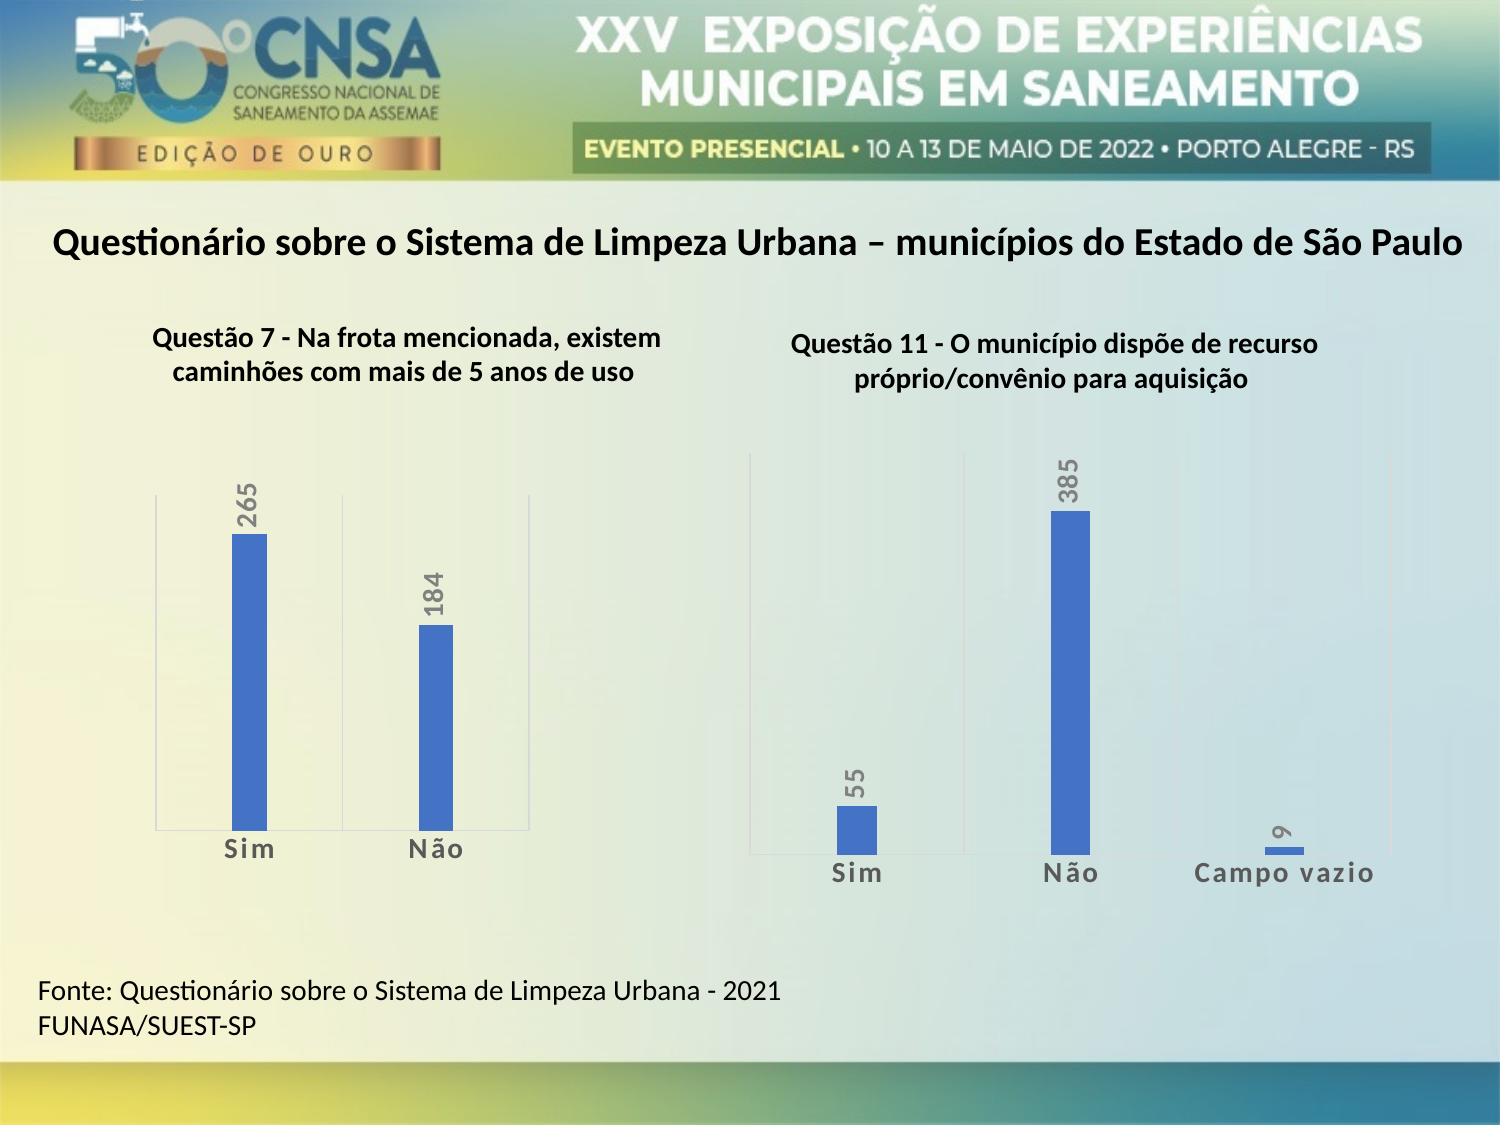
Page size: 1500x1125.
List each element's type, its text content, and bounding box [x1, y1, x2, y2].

text_box Fonte: Questionário sobre o Sistema de Limpeza Urbana - 2021 FUNASA/SUEST-SP [23, 964, 1175, 1049]
text_box Questão 11 - O município dispõe de recurso próprio/convênio para aquisição [759, 316, 1351, 402]
chart [126, 351, 1405, 900]
title Questionário sobre o Sistema de Limpeza Urbana – municípios do Estado de São Paulo [20, 200, 1498, 285]
text_box Questão 7 - Na frota mencionada, existem caminhões com mais de 5 anos de uso [111, 310, 703, 396]
